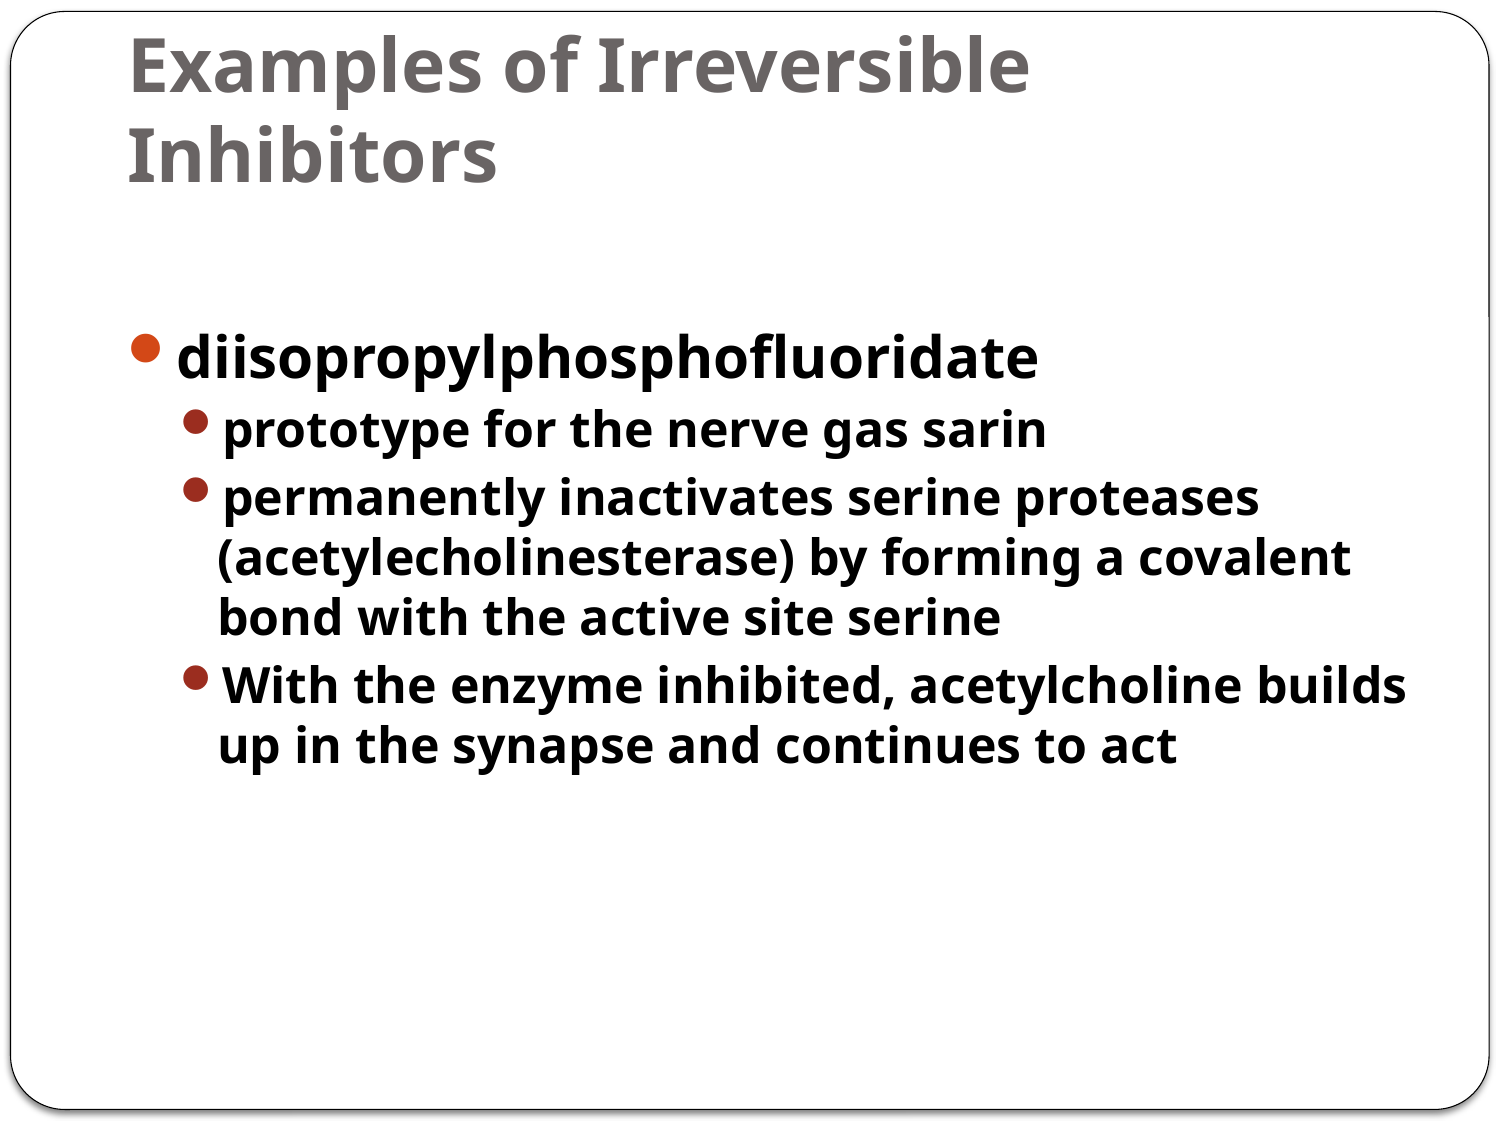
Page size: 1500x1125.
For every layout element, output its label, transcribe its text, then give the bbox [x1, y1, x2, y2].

list diisopropylphosphofluoridate prototype for the nerve gas sarin permanently inactivates serine proteases (acetylecholinesterase) by forming a covalent bond with the active site serine With the enzyme inhibited, acetylcholine builds up in the synapse and continues to act [112, 312, 1475, 1125]
title Examples of Irreversible Inhibitors [112, 24, 1388, 213]
